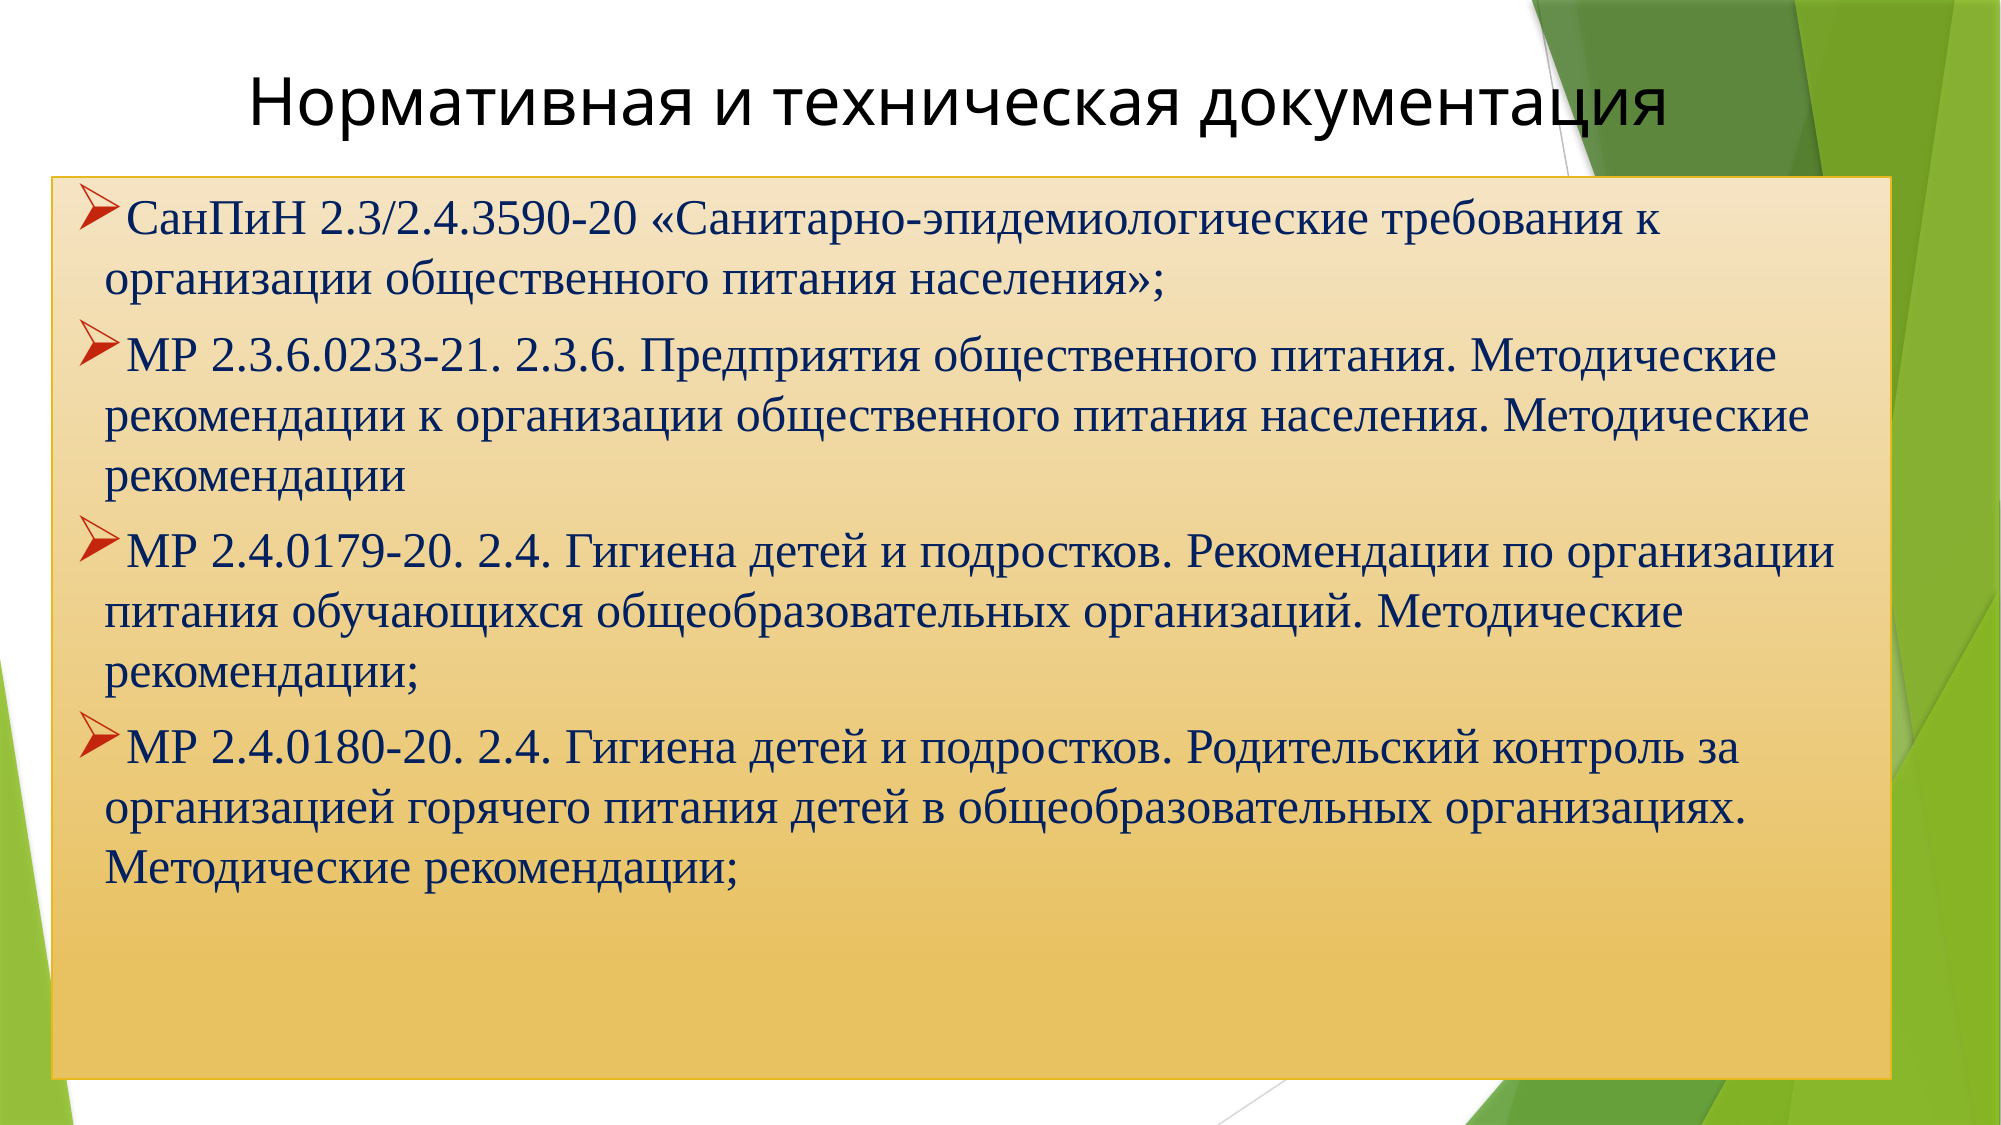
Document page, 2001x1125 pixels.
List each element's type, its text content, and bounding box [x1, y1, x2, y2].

list СанПиН 2.3/2.4.3590-20 «Санитарно-эпидемиологические требования к организации общественного питания населения»; МР 2.3.6.0233-21. 2.3.6. Предприятия общественного питания. Методические рекомендации к организации общественного питания населения. Методические рекомендации МР 2.4.0179-20. 2.4. Гигиена детей и подростков. Рекомендации по организации питания обучающихся общеобразовательных организаций. Методические рекомендации; МР 2.4.0180-20. 2.4. Гигиена детей и подростков. Родительский контроль за организацией горячего питания детей в общеобразовательных организациях. Методические рекомендации; [51, 176, 1892, 1080]
title Нормативная и техническая документация [119, 50, 1799, 162]
